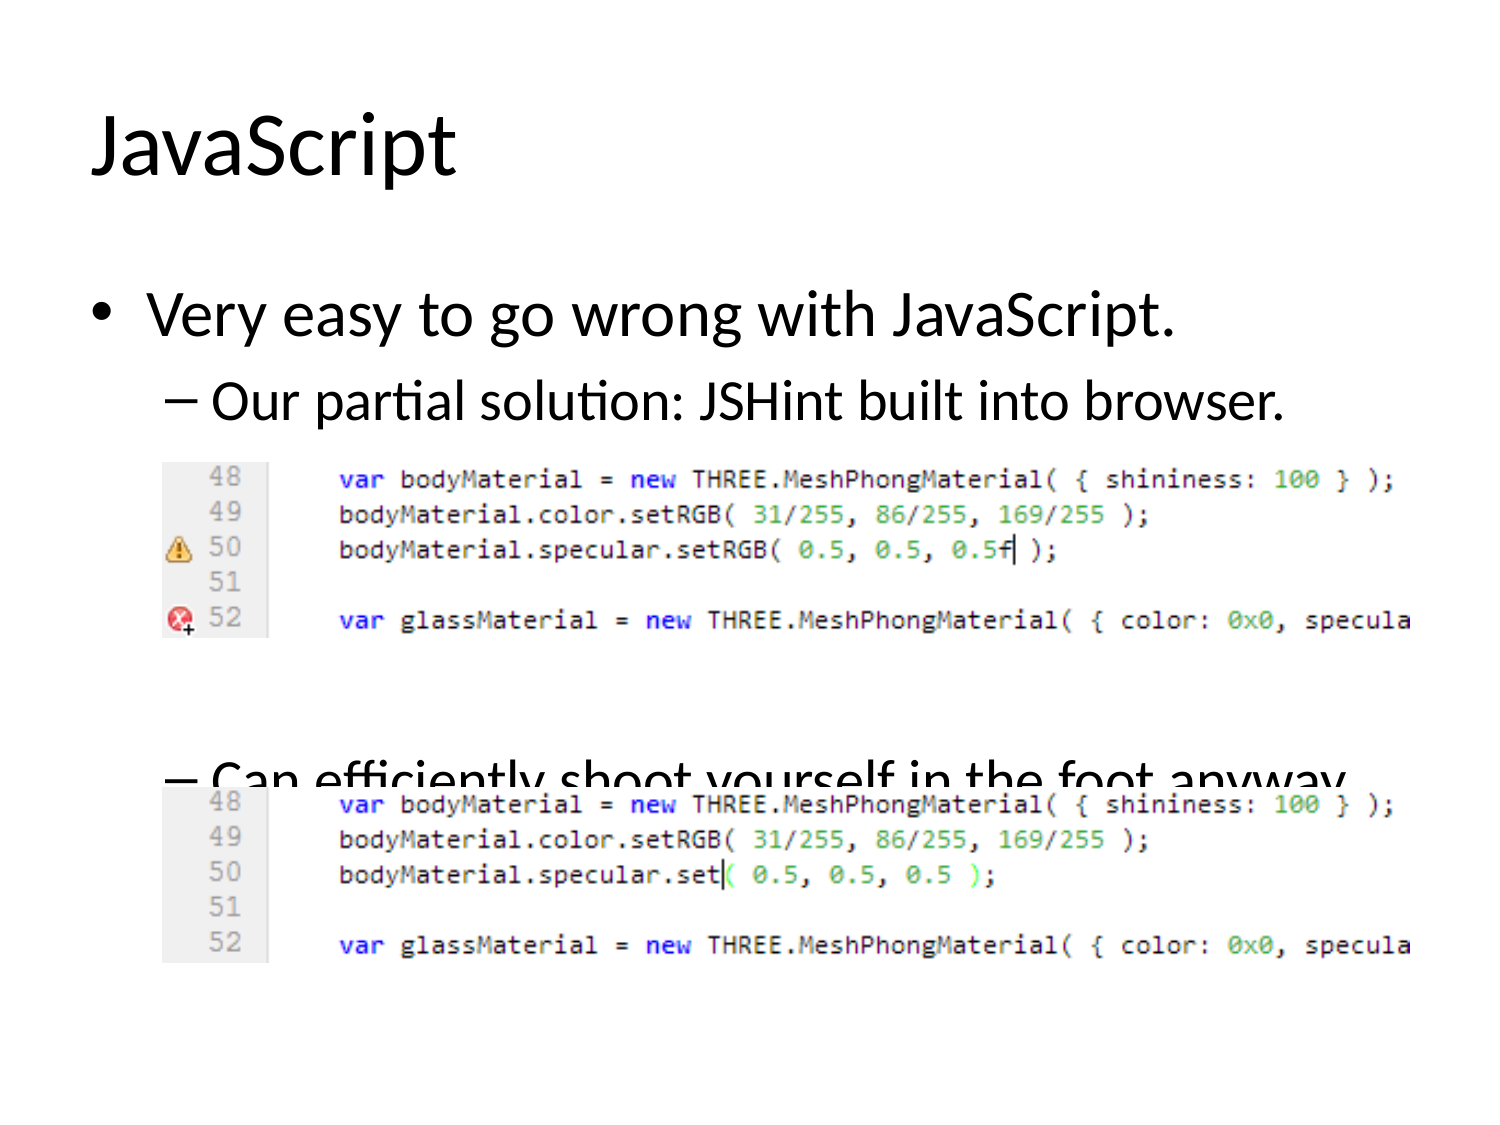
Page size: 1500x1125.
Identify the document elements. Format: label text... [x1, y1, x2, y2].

picture [162, 462, 1410, 638]
list Very easy to go wrong with JavaScript. Our partial solution: JSHint built into browser. Can efficiently shoot yourself in the foot anyway. [75, 262, 1425, 1005]
title JavaScript [75, 45, 1425, 233]
picture [162, 787, 1410, 963]
